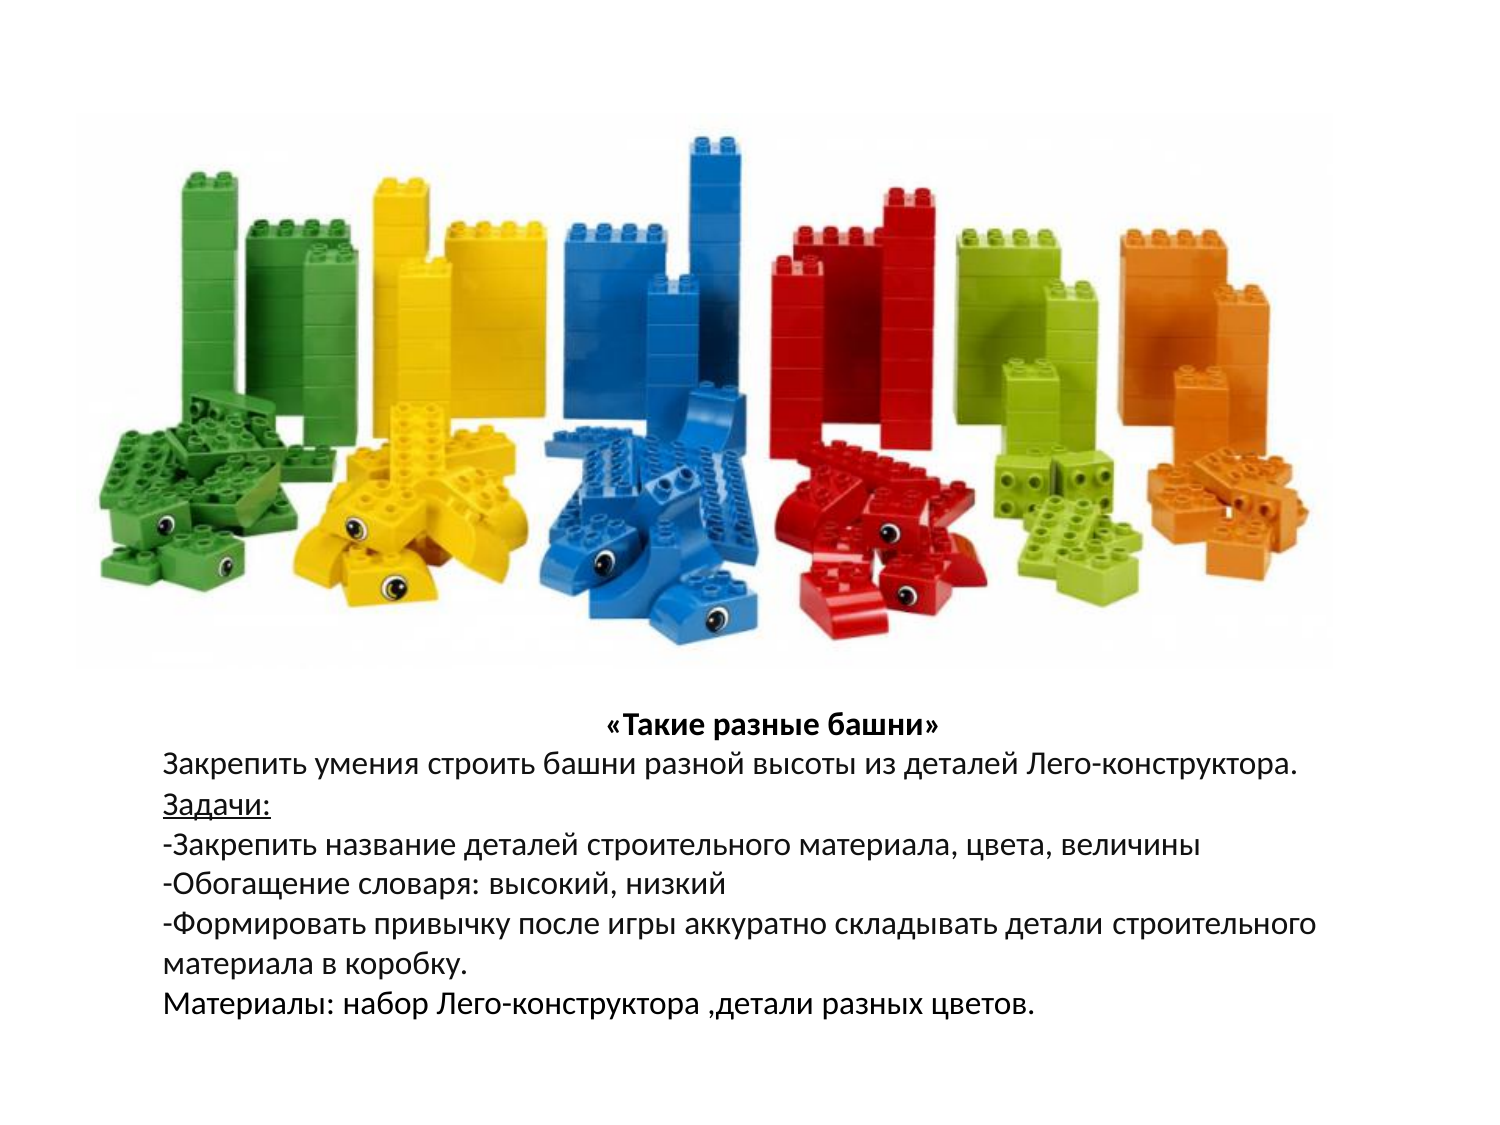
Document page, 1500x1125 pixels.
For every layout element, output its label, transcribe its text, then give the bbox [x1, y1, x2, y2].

picture [76, 113, 1333, 670]
text_box «Такие разные башни» Закрепить умения строить башни разной высоты из деталей Лего-конструктора. Задачи: -Закрепить название деталей строительного материала, цвета, величины -Обогащение словаря: высокий, низкий -Формировать привычку после игры аккуратно складывать детали строительного материала в коробку. Материалы: набор Лего-конструктора ,детали разных цветов. [147, 694, 1400, 1029]
